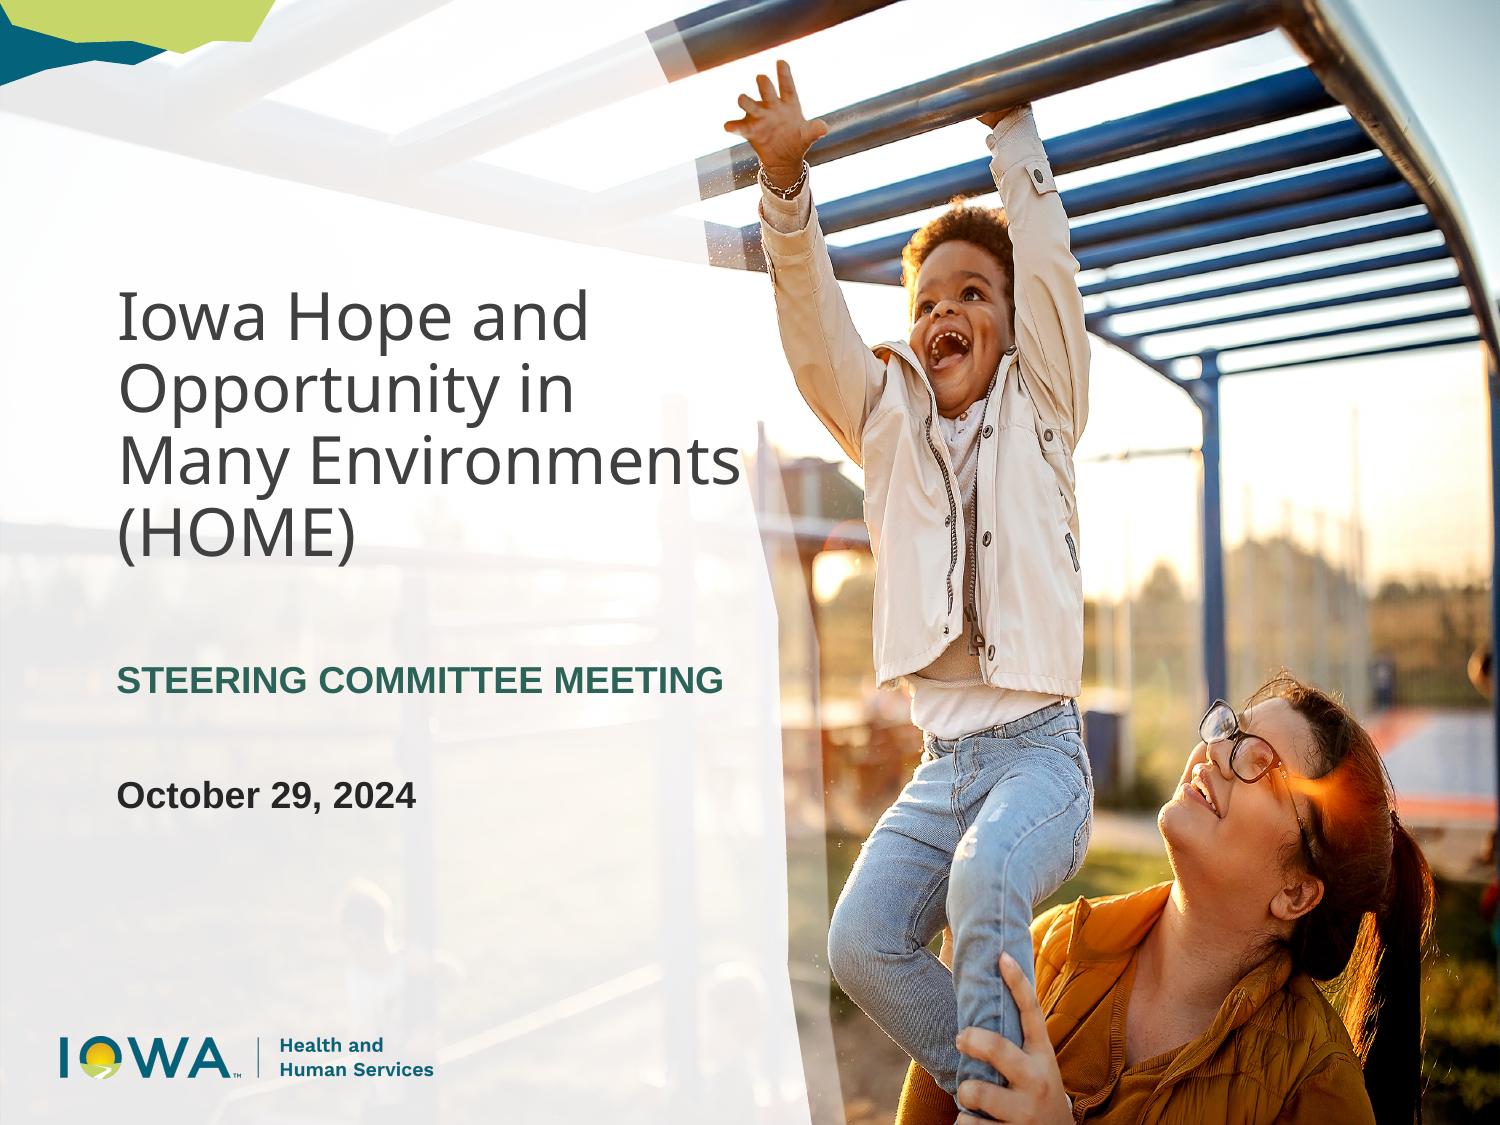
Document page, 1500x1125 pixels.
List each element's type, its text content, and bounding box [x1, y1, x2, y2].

text_box Steering committee meeting [101, 648, 764, 708]
title Iowa Hope and Opportunity in Many Environments (HOME) [102, 267, 766, 579]
subtitle October 29, 2024 [101, 768, 697, 893]
picture [665, 0, 1500, 1125]
picture [60, 1036, 434, 1079]
